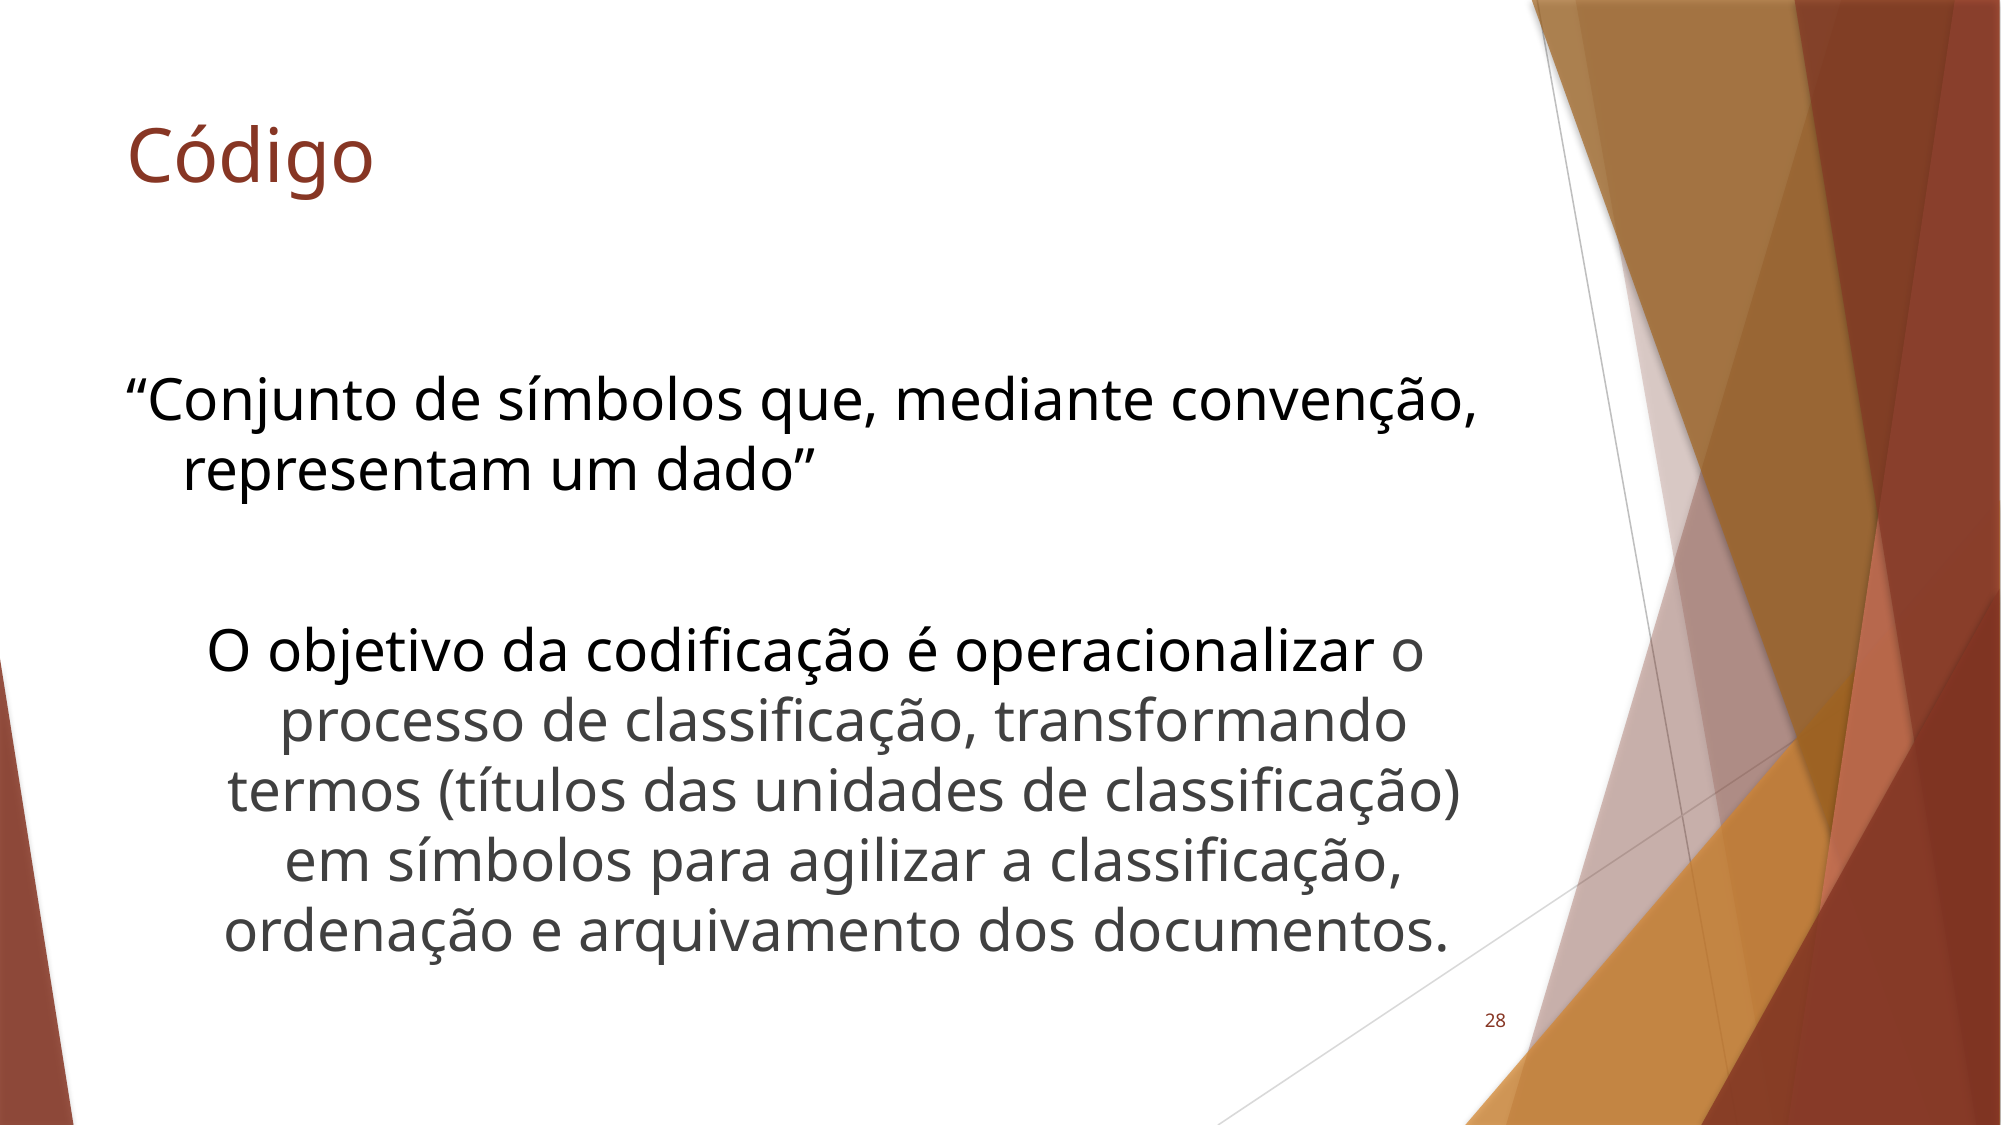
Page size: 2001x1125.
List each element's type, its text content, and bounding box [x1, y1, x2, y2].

slide_number 28 [1409, 991, 1522, 1051]
list “Conjunto de símbolos que, mediante convenção, representam um dado” O objetivo da codificação é operacionalizar o processo de classificação, transformando termos (títulos das unidades de classificação) em símbolos para agilizar a classificação, ordenação e arquivamento dos documentos. [111, 354, 1522, 992]
title Código [111, 99, 1522, 317]
